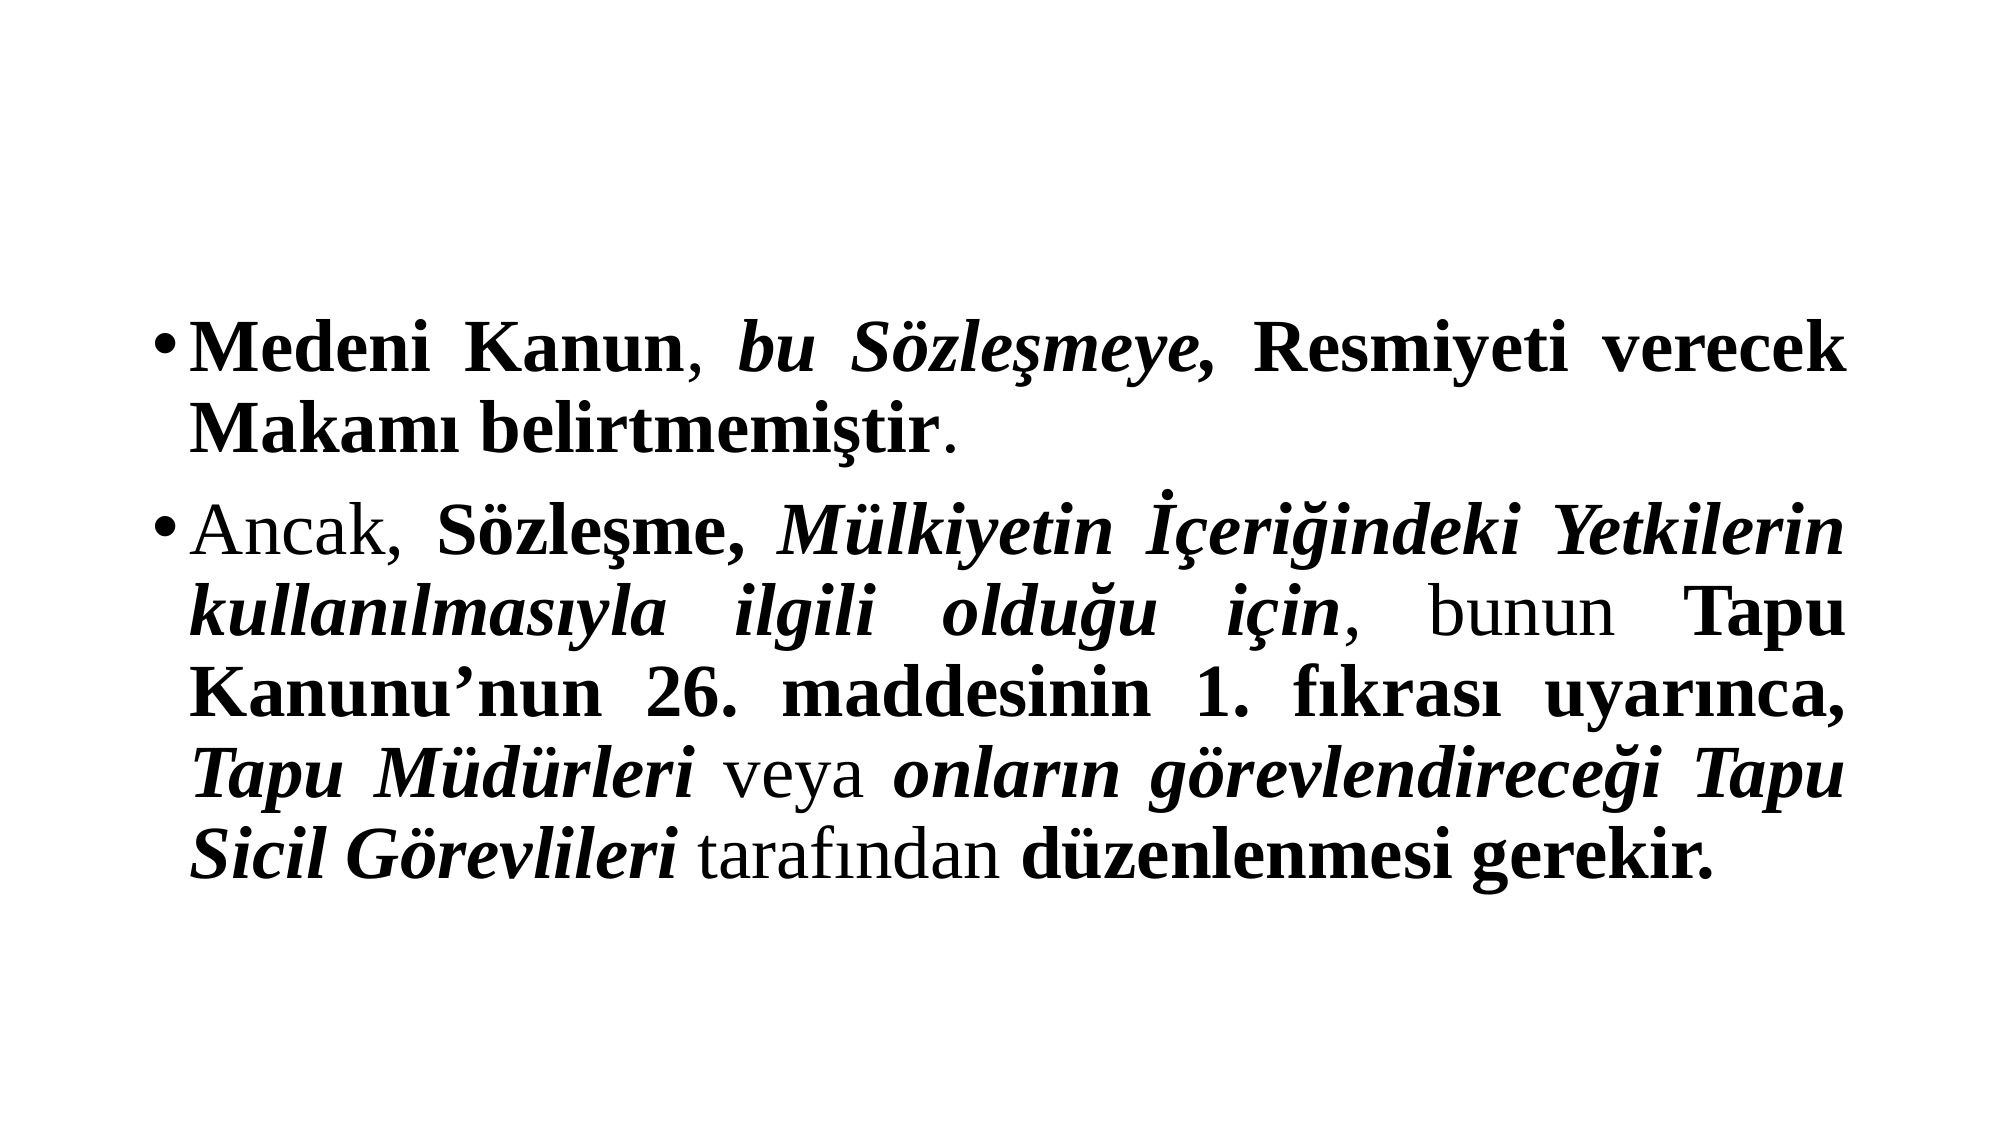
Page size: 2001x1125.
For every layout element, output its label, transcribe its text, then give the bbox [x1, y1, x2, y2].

list Medeni Kanun, bu Sözleşmeye, Resmiyeti verecek Makamı belirtmemiştir. Ancak, Sözleşme, Mülkiyetin İçeriğindeki Yetkilerin kullanılmasıyla ilgili olduğu için, bunun Tapu Kanunu’nun 26. maddesinin 1. fıkrası uyarınca, Tapu Müdürleri veya onların görevlendireceği Tapu Sicil Görevlileri tarafından düzenlenmesi gerekir. [137, 299, 1863, 1014]
